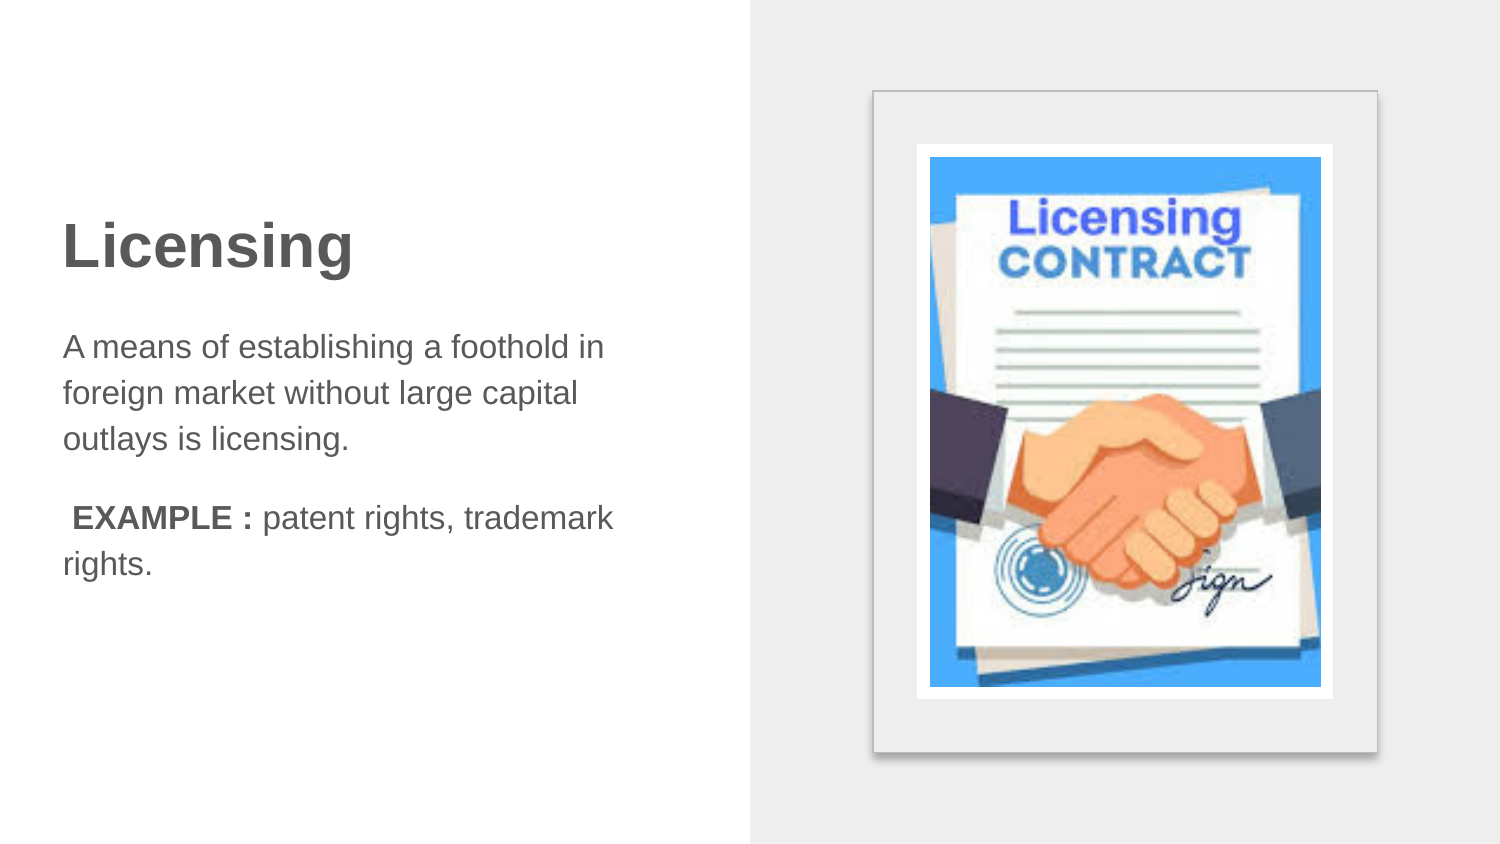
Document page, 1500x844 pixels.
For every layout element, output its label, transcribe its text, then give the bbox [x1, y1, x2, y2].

title Licensing [47, 66, 701, 295]
picture [929, 156, 1322, 688]
list A means of establishing a foothold in foreign market without large capital outlays is licensing. EXAMPLE : patent rights, trademark rights. [47, 304, 701, 727]
